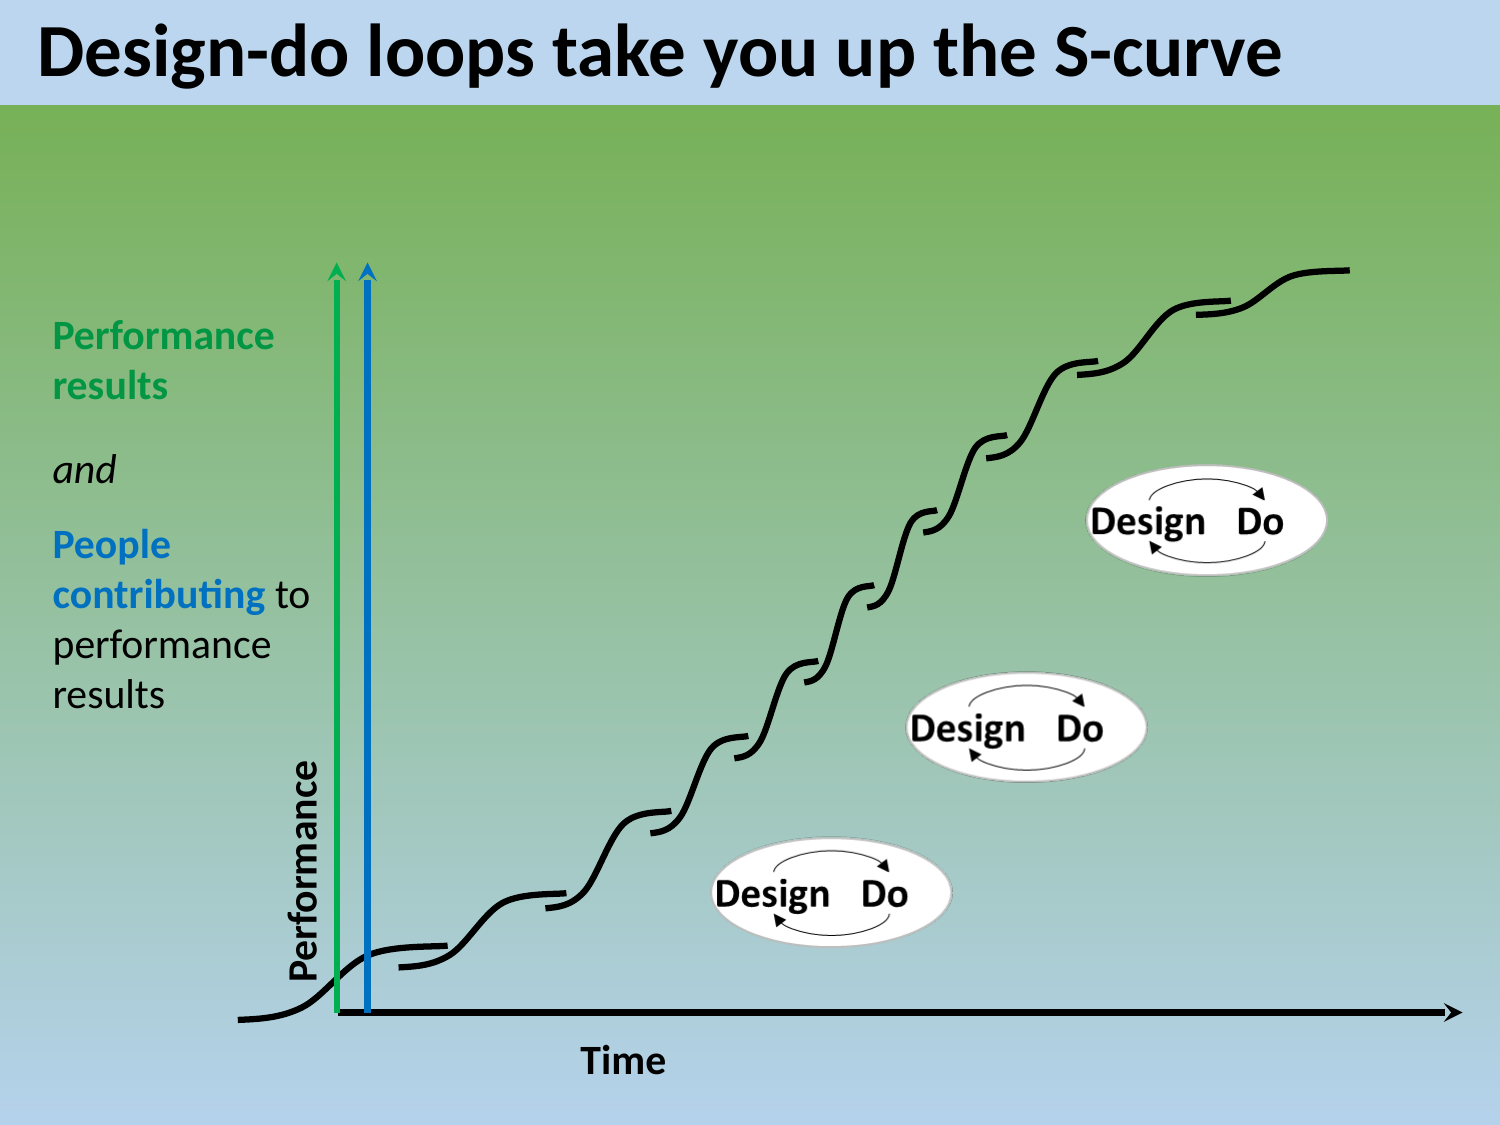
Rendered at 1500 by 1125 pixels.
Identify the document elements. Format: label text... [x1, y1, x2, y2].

text_box Time [565, 1027, 682, 1095]
title Design-do loops take you up the S-curve [0, 0, 1500, 105]
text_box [237, 269, 1350, 1021]
text_box Performance results and People contributing to performance results [37, 299, 232, 730]
picture [689, 464, 1328, 949]
